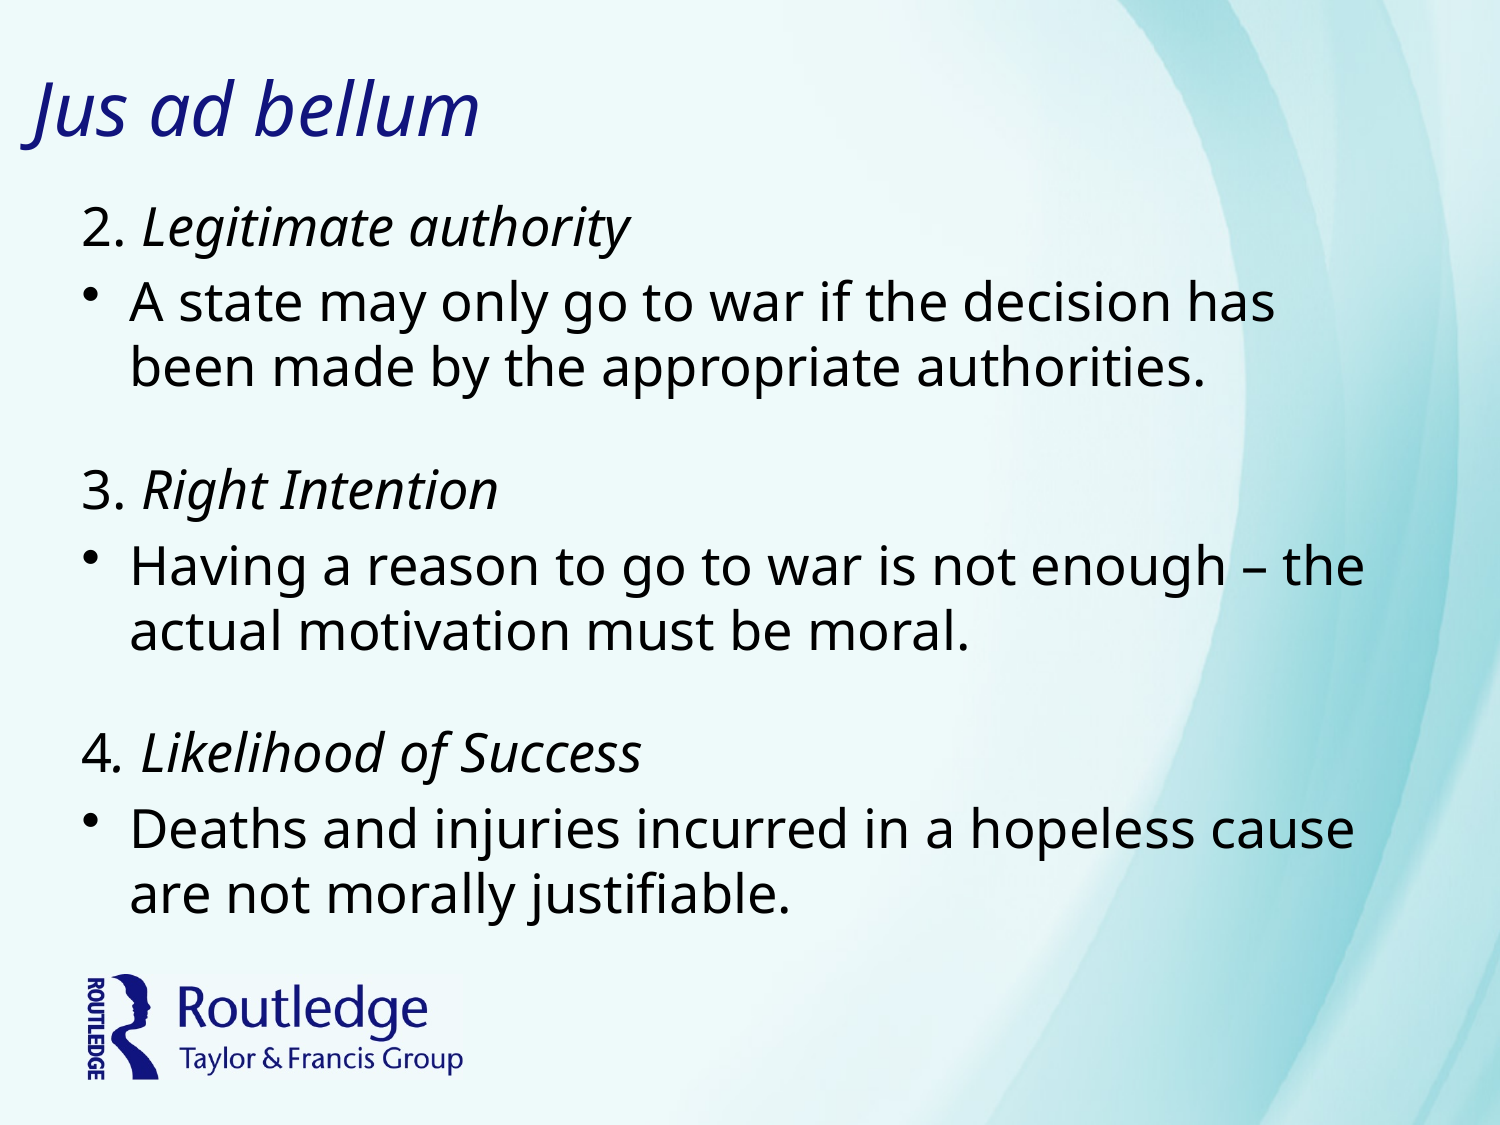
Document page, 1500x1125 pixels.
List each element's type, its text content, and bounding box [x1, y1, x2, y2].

picture [0, 0, 1500, 1125]
list 2. Legitimate authority A state may only go to war if the decision has been made by the appropriate authorities. 3. Right Intention Having a reason to go to war is not enough – the actual motivation must be moral. 4. Likelihood of Success Deaths and injuries incurred in a hopeless cause are not morally justifiable. [66, 184, 1413, 950]
title Jus ad bellum [17, 19, 1431, 195]
